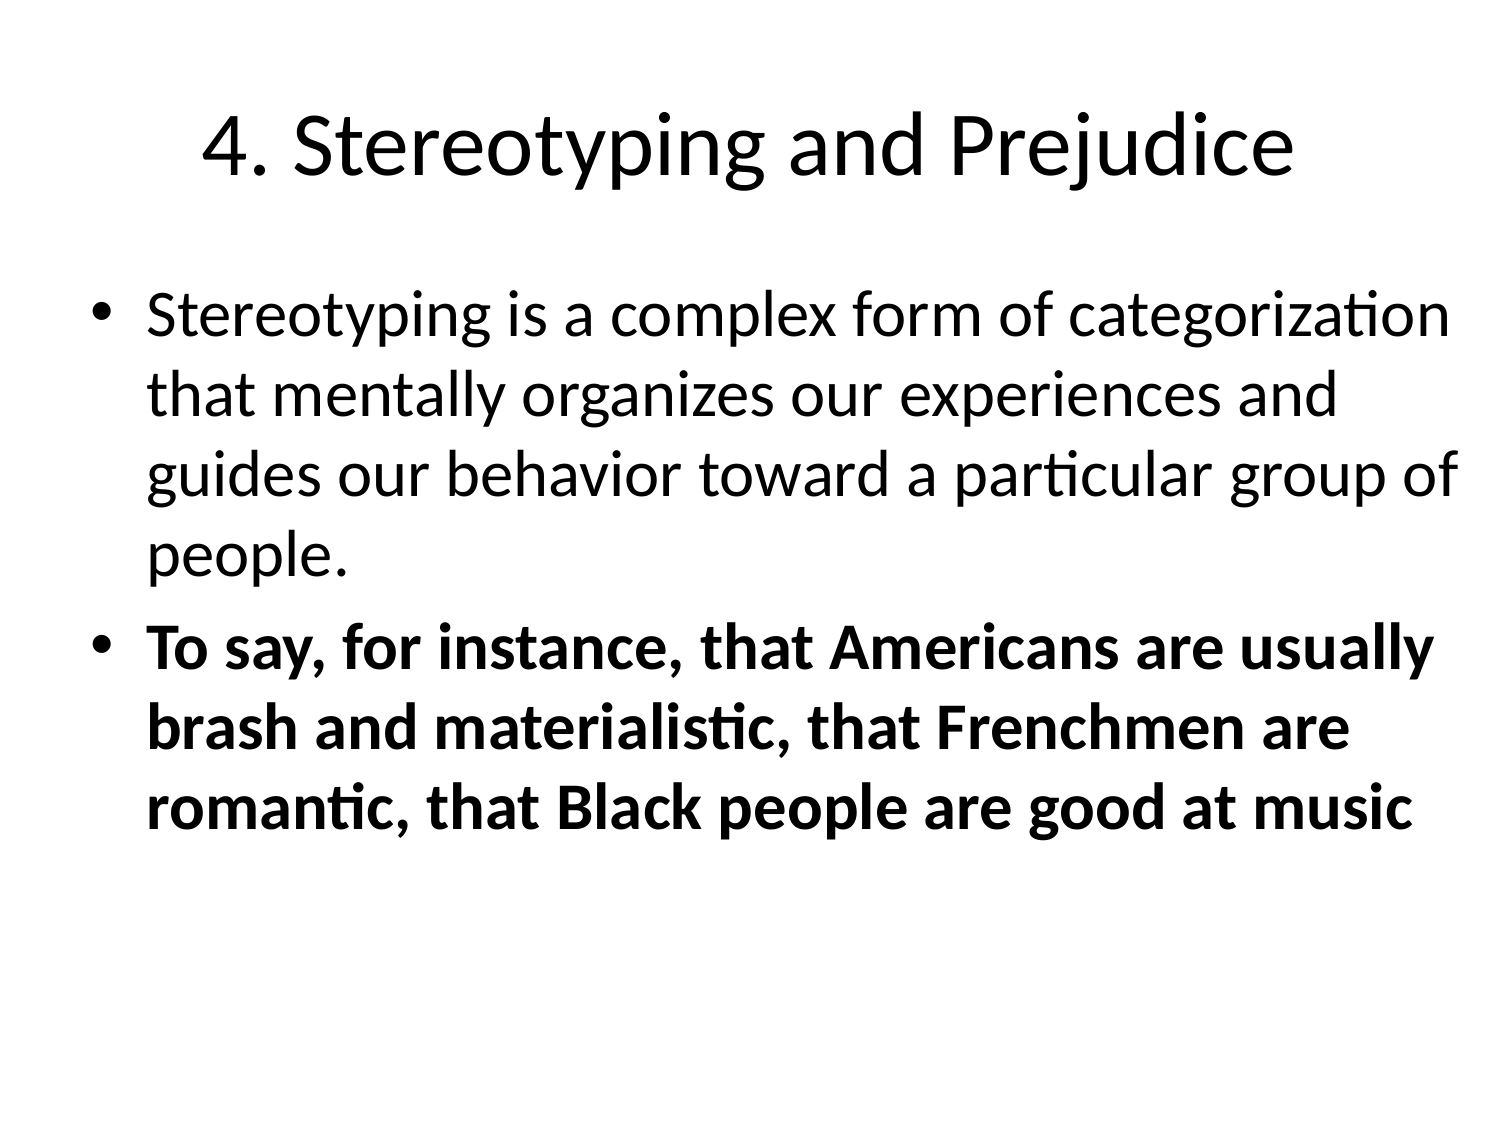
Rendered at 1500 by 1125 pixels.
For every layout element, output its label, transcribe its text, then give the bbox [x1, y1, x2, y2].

title 4. Stereotyping and Prejudice [75, 45, 1425, 233]
list Stereotyping is a complex form of categorization that mentally organizes our experiences and guides our behavior toward a particular group of people. To say, for instance, that Americans are usually brash and materialistic, that Frenchmen are romantic, that Black people are good at music [75, 262, 1500, 1005]
